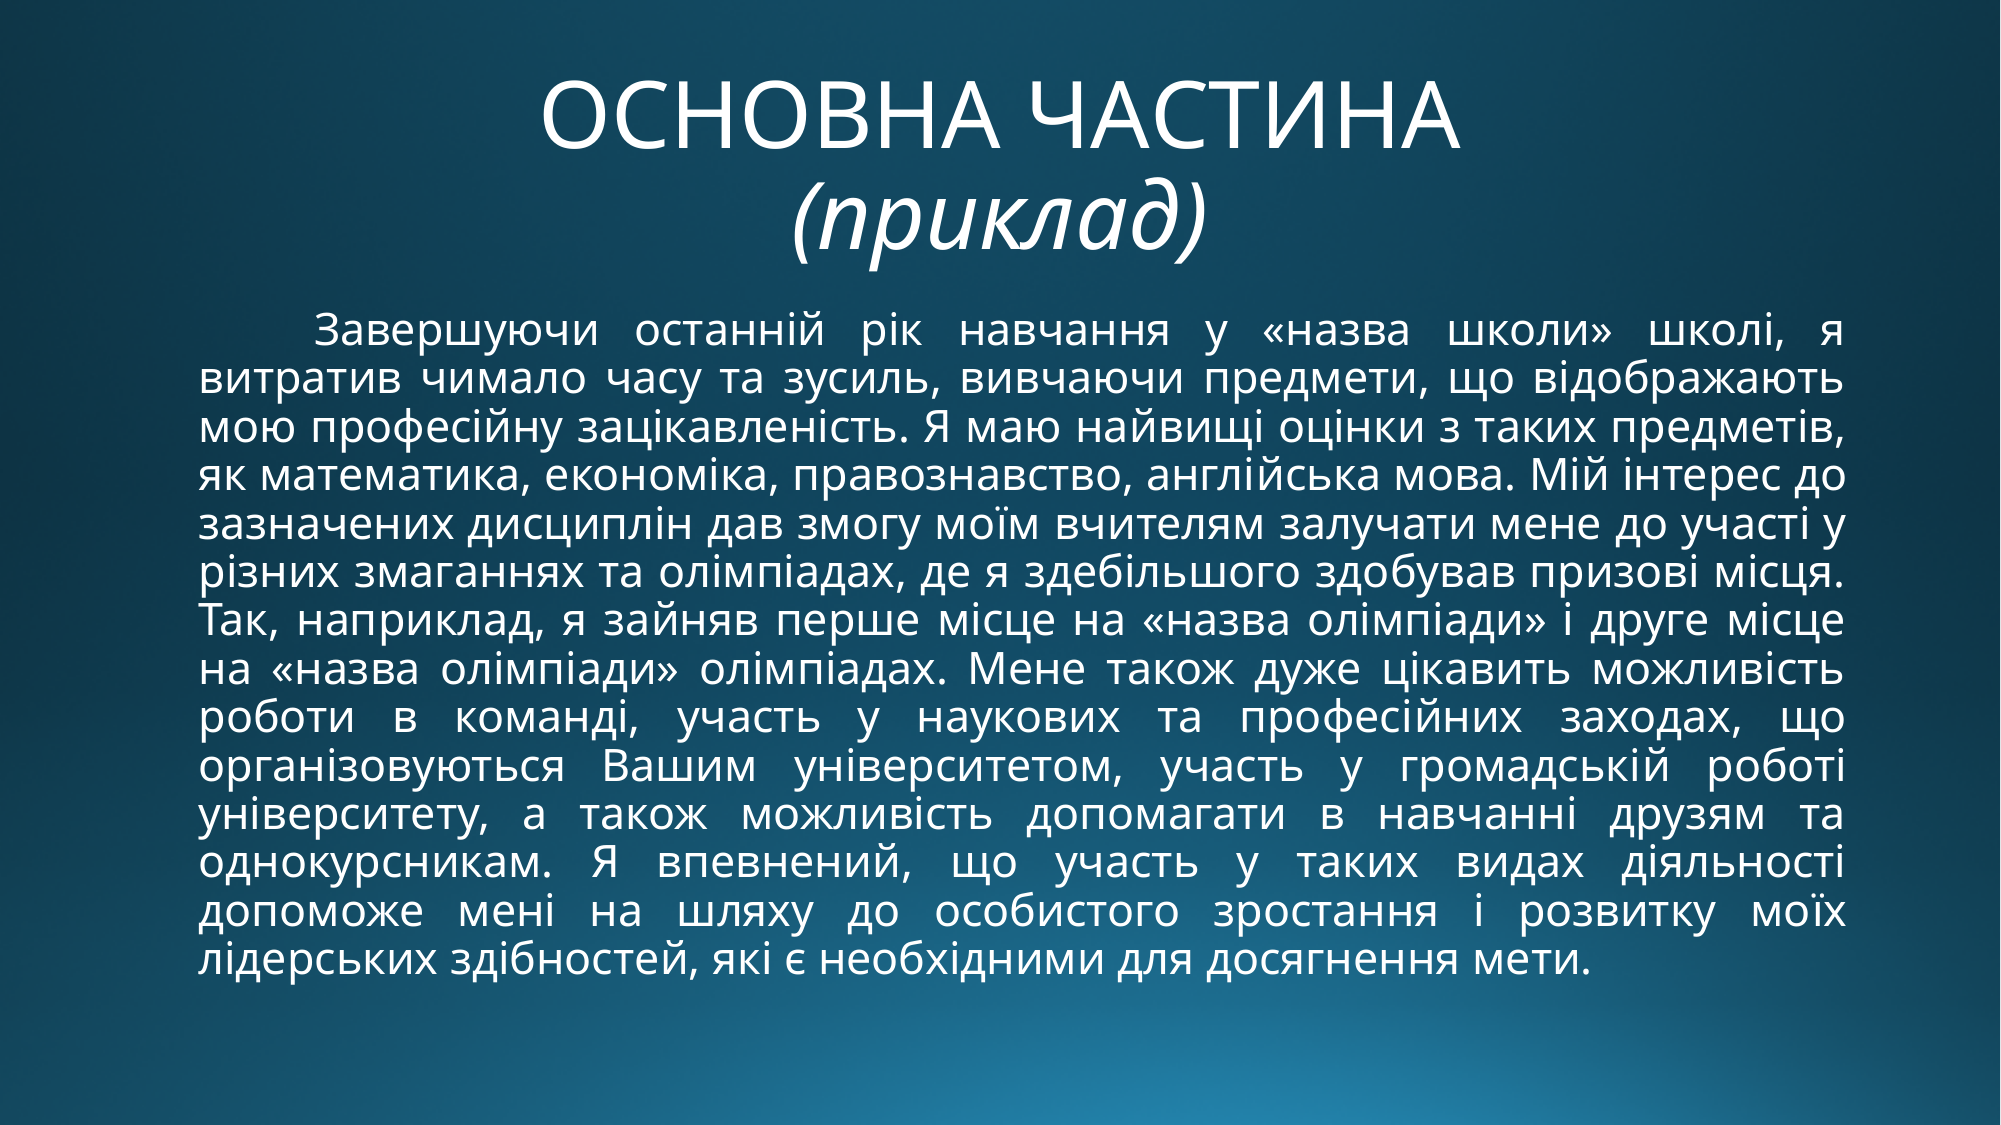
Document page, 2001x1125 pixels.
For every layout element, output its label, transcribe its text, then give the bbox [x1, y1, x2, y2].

list Завершуючи останній рік навчання у «назва школи» школі, я витратив чимало часу та зусиль, вивчаючи предмети, що відображають мою професійну зацікавленість. Я маю найвищі оцінки з таких предметів, як математика, економіка, правознавство, англійська мова. Мій інтерес до зазначених дисциплін дав змогу моїм вчителям залучати мене до участі у різних змаганнях та олімпіадах, де я здебільшого здобував призові місця. Так, наприклад, я зайняв перше місце на «назва олімпіади» і друге місце на «назва олімпіади» олімпіадах. Мене також дуже цікавить можливість роботи в команді, участь у наукових та професійних заходах, що організовуються Вашим університетом, участь у громадській роботі університету, а також можливість допомагати в навчанні друзям та однокурсникам. Я впевнений, що участь у таких видах діяльності допоможе мені на шляху до особистого зростання і розвитку моїх лідерських здібностей, які є необхідними для досягнення мети. [183, 299, 1863, 1014]
title ОСНОВНА ЧАСТИНА (приклад) [137, 59, 1863, 278]
picture [0, 0, 2001, 1125]
